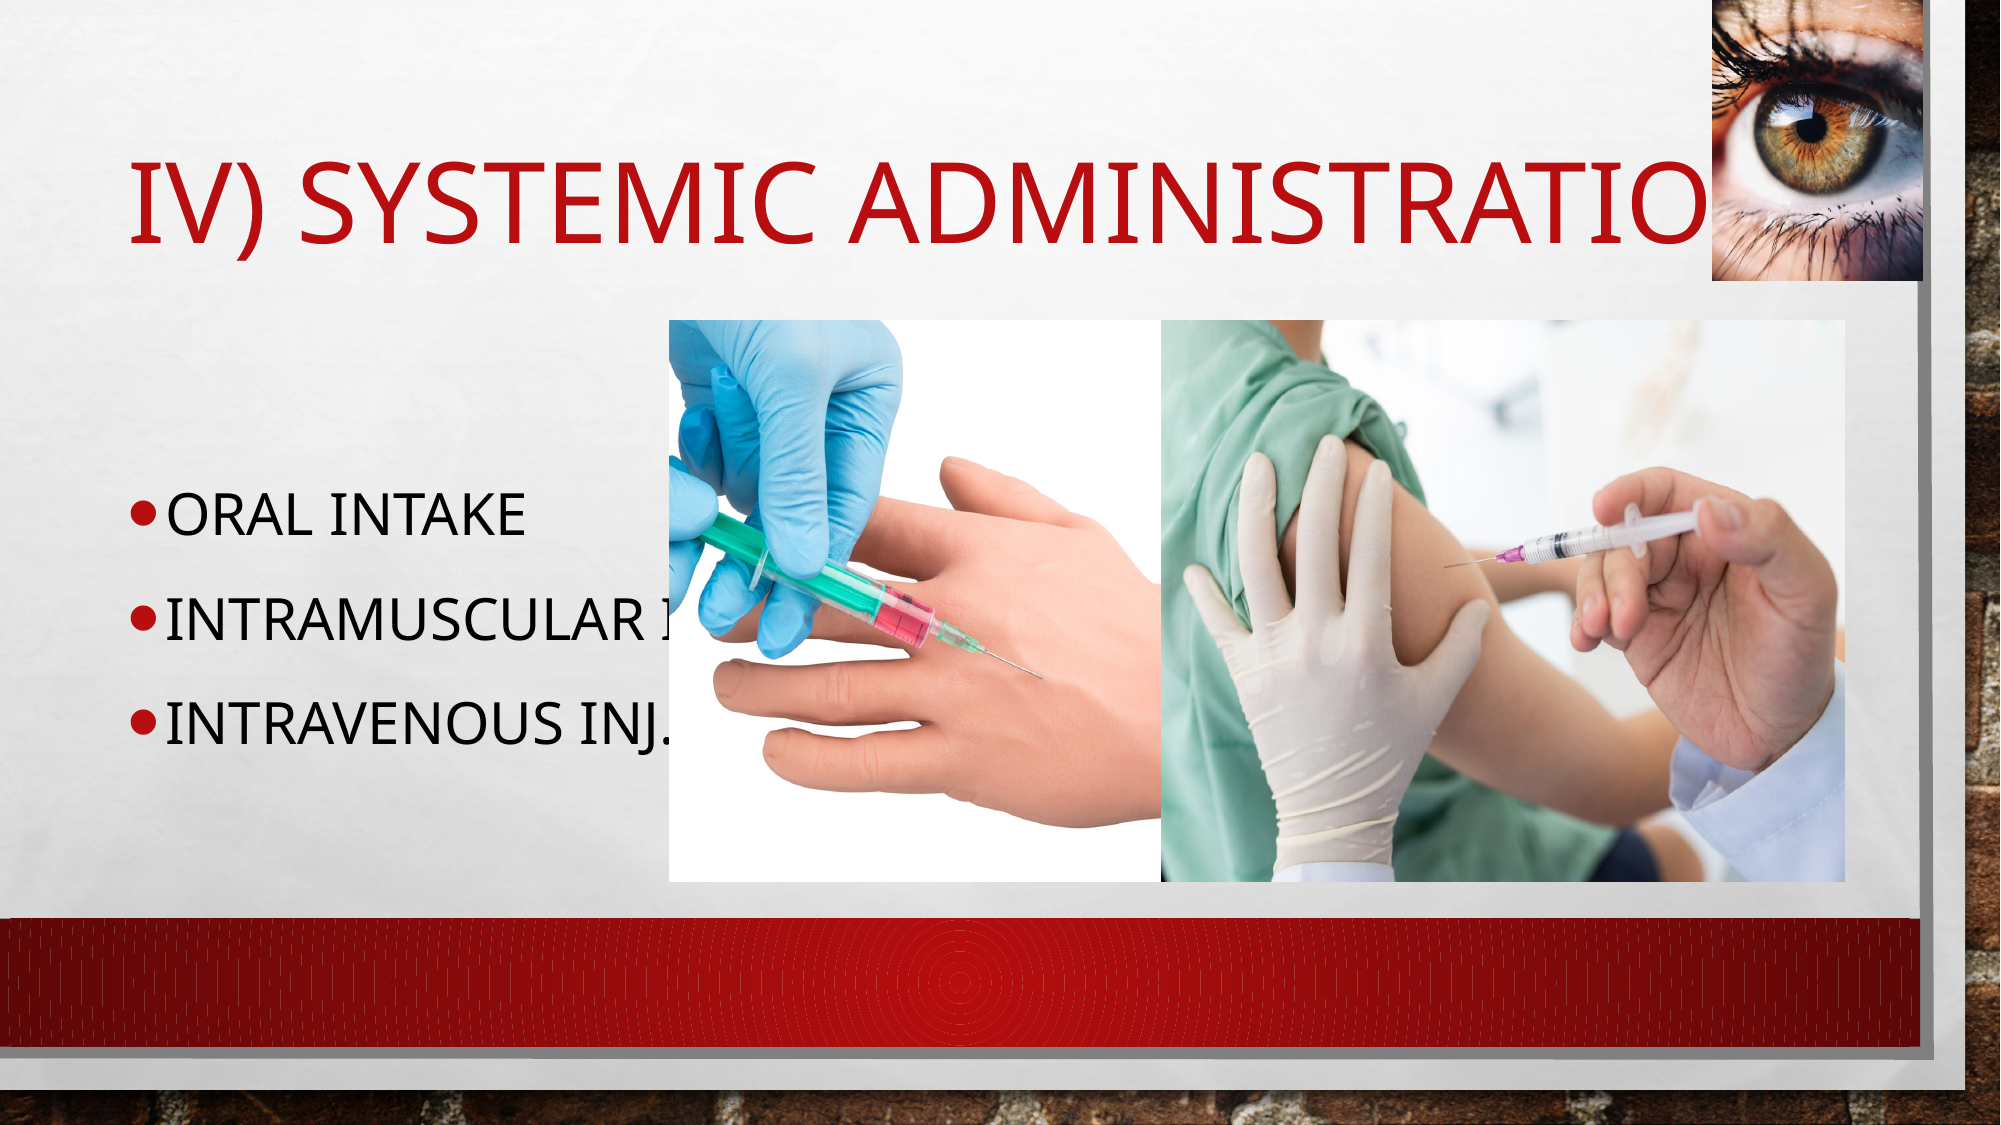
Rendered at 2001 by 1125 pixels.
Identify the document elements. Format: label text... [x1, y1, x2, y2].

picture [1712, 0, 1923, 281]
title IV) Systemic administration [112, 112, 1818, 302]
picture [669, 320, 1846, 882]
picture [0, 0, 2000, 1125]
list Oral intake Intramuscular inj. Intravenous Inj. [112, 338, 669, 882]
